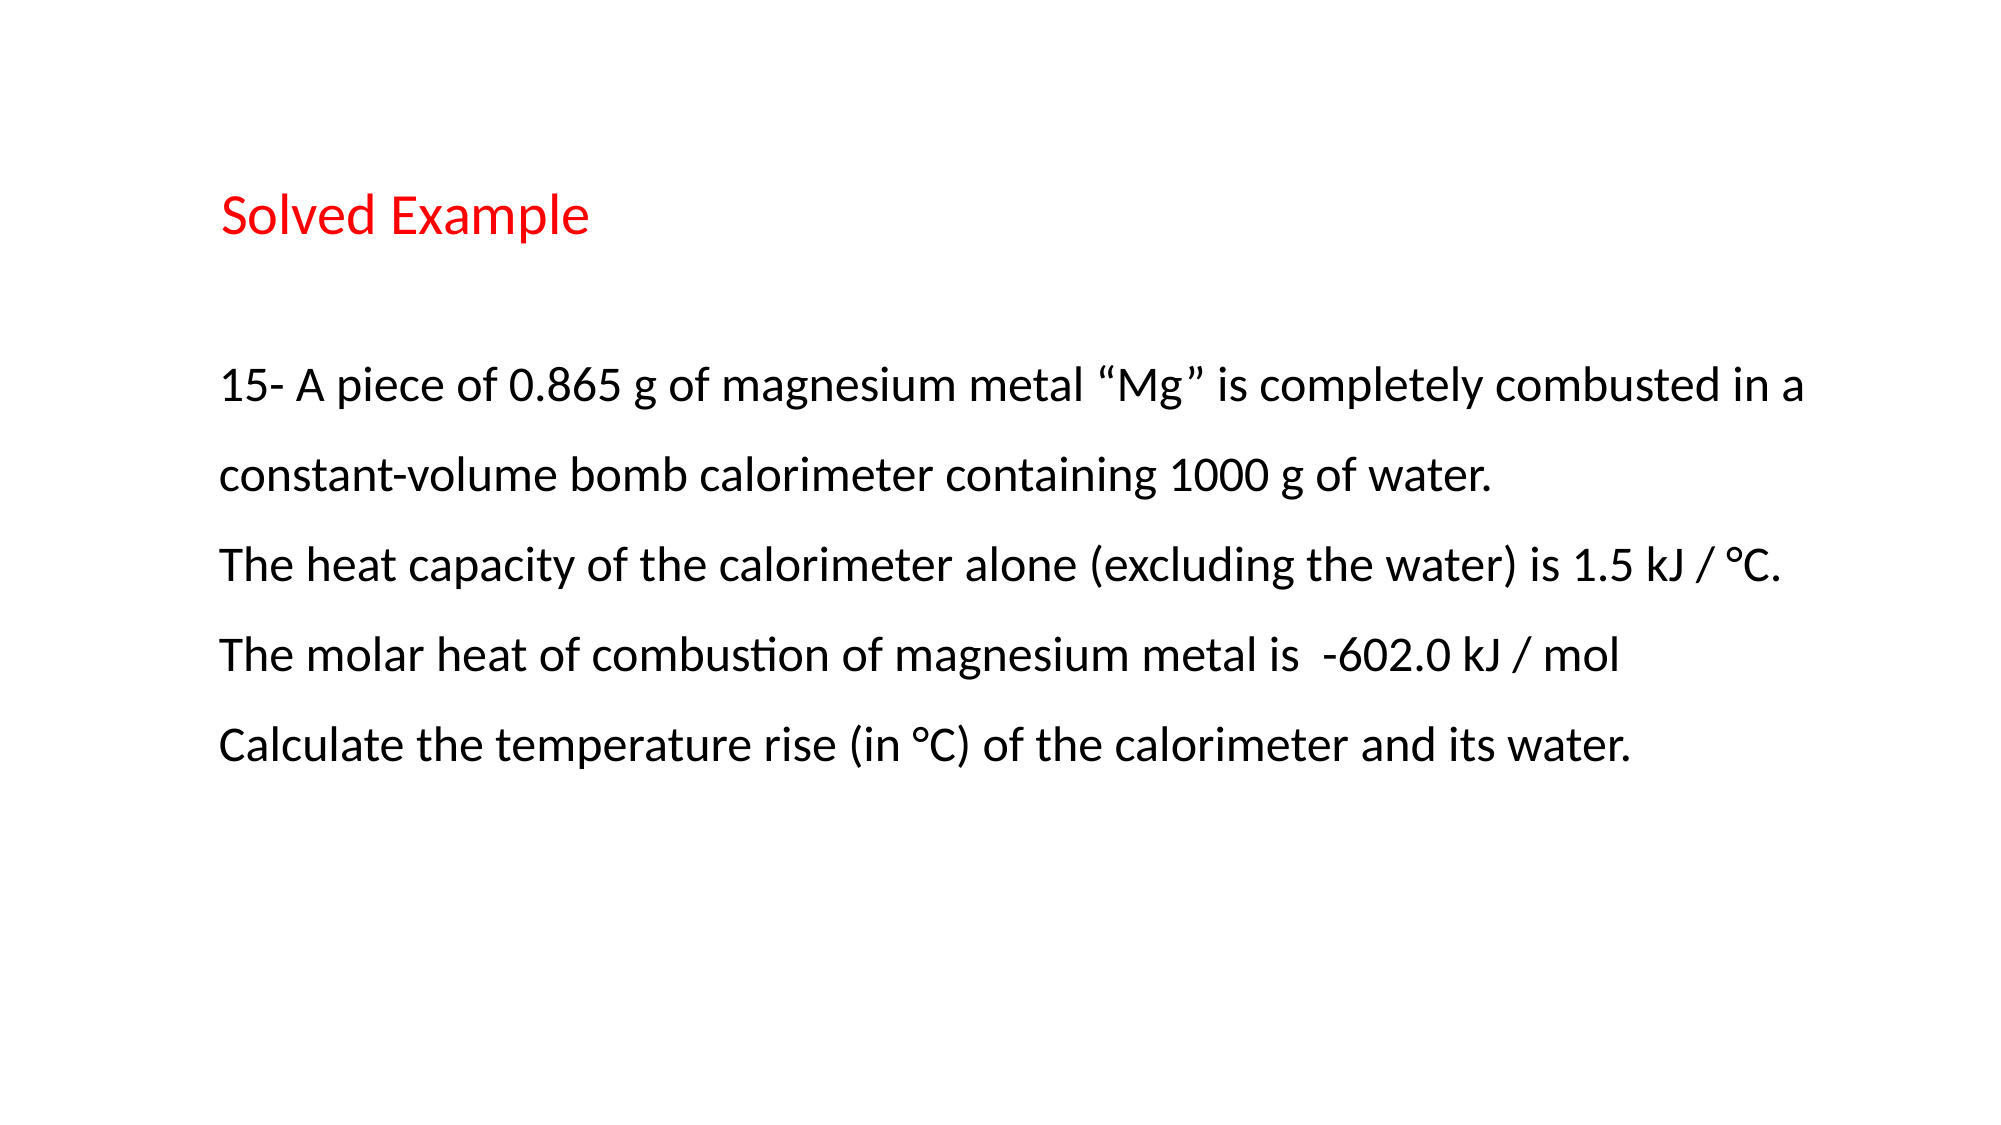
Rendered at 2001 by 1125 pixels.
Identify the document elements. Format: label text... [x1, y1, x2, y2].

text_box Solved Example [206, 169, 606, 254]
text_box 15- A piece of 0.865 g of magnesium metal “Mg” is completely combusted in a constant-volume bomb calorimeter containing 1000 g of water. The heat capacity of the calorimeter alone (excluding the water) is 1.5 kJ / °C. The molar heat of combustion of magnesium metal is -602.0 kJ / mol Calculate the temperature rise (in °C) of the calorimeter and its water. [204, 313, 1871, 779]
